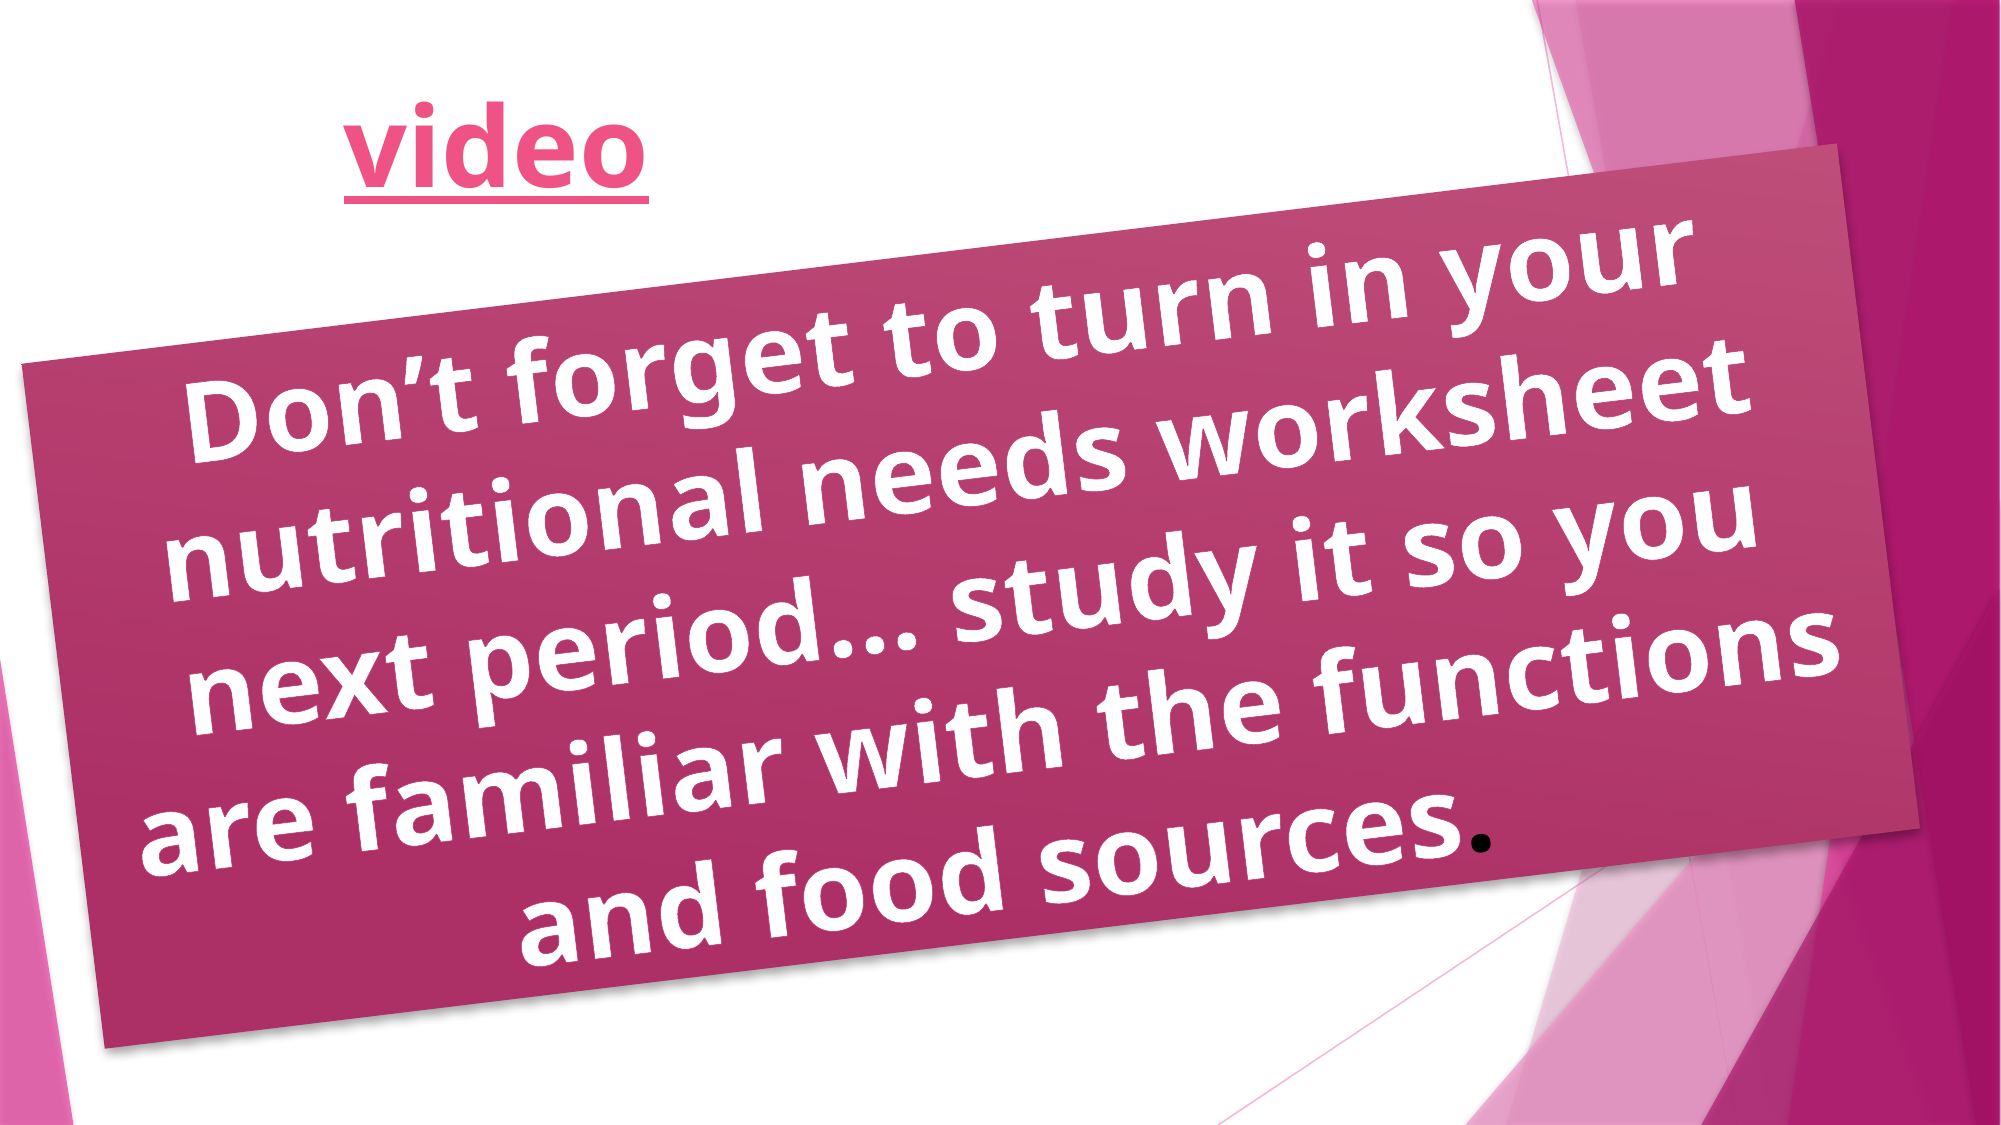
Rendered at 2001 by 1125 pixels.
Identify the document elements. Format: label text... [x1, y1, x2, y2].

text_box video [328, 67, 665, 236]
text_box Don’t forget to turn in your nutritional needs worksheet next period… study it so you are familiar with the functions and food sources. [21, 143, 1921, 1049]
